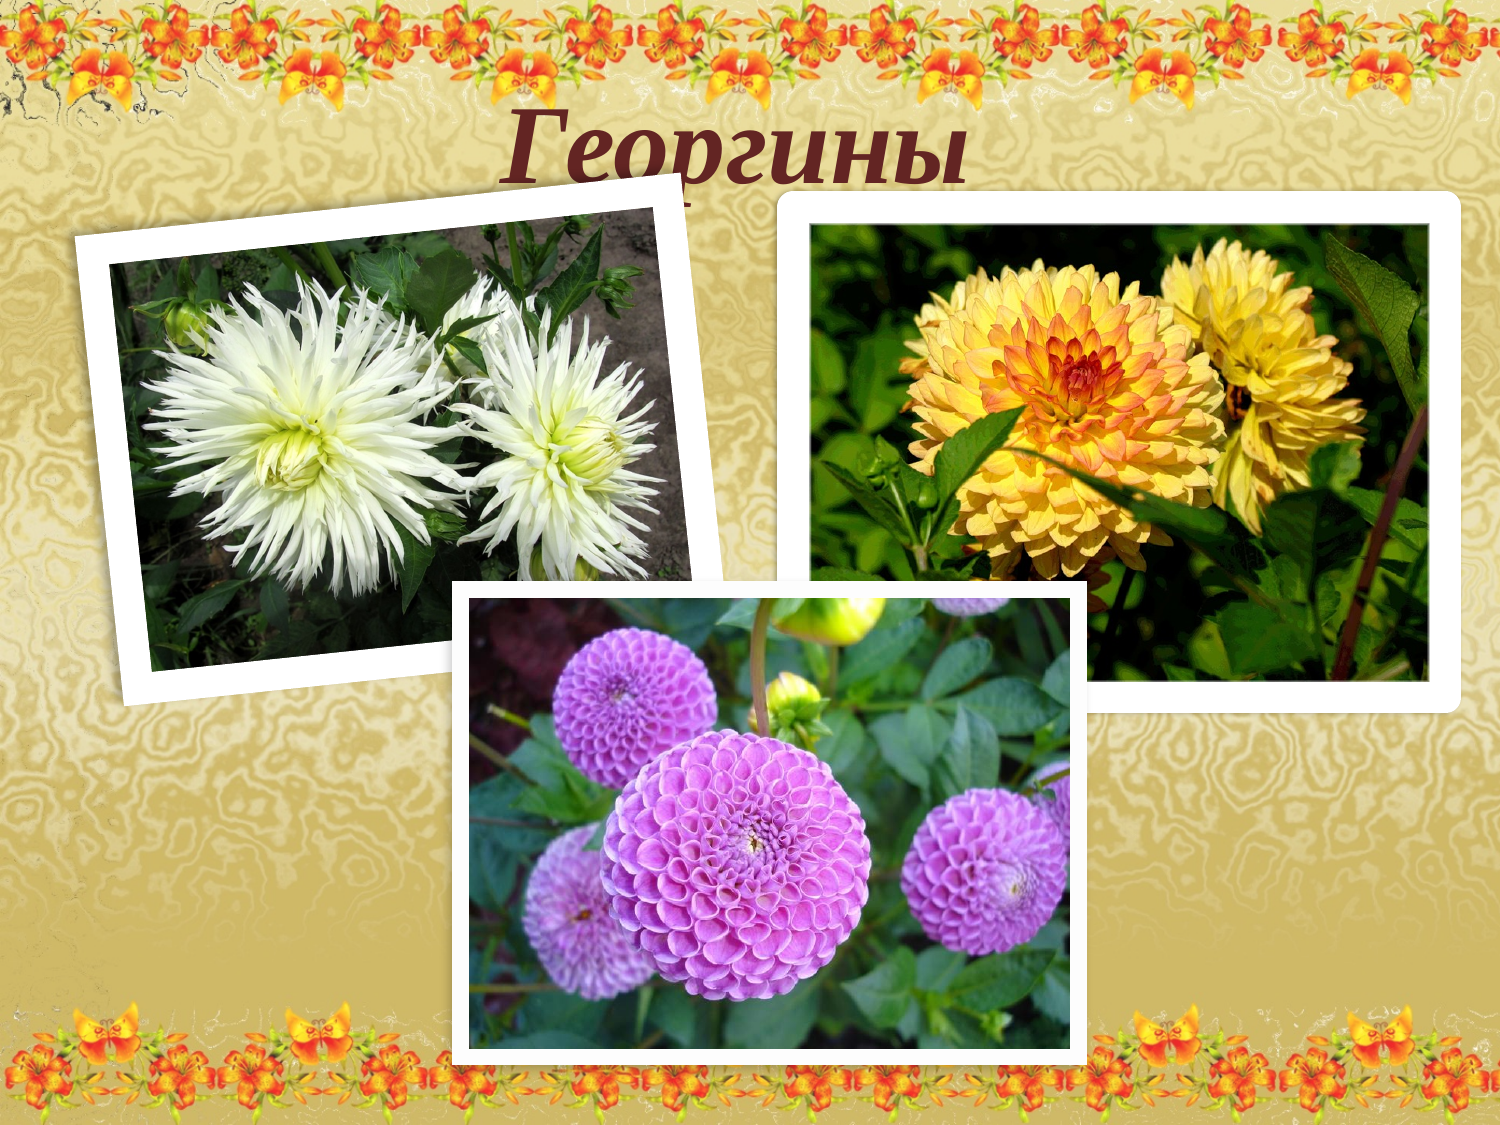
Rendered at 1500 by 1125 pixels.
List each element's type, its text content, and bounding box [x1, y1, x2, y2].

title Георгины [75, 45, 1425, 233]
picture [110, 208, 1430, 1049]
title Задание «Установите порядок слов в предложении». [0, 0, 1500, 1125]
